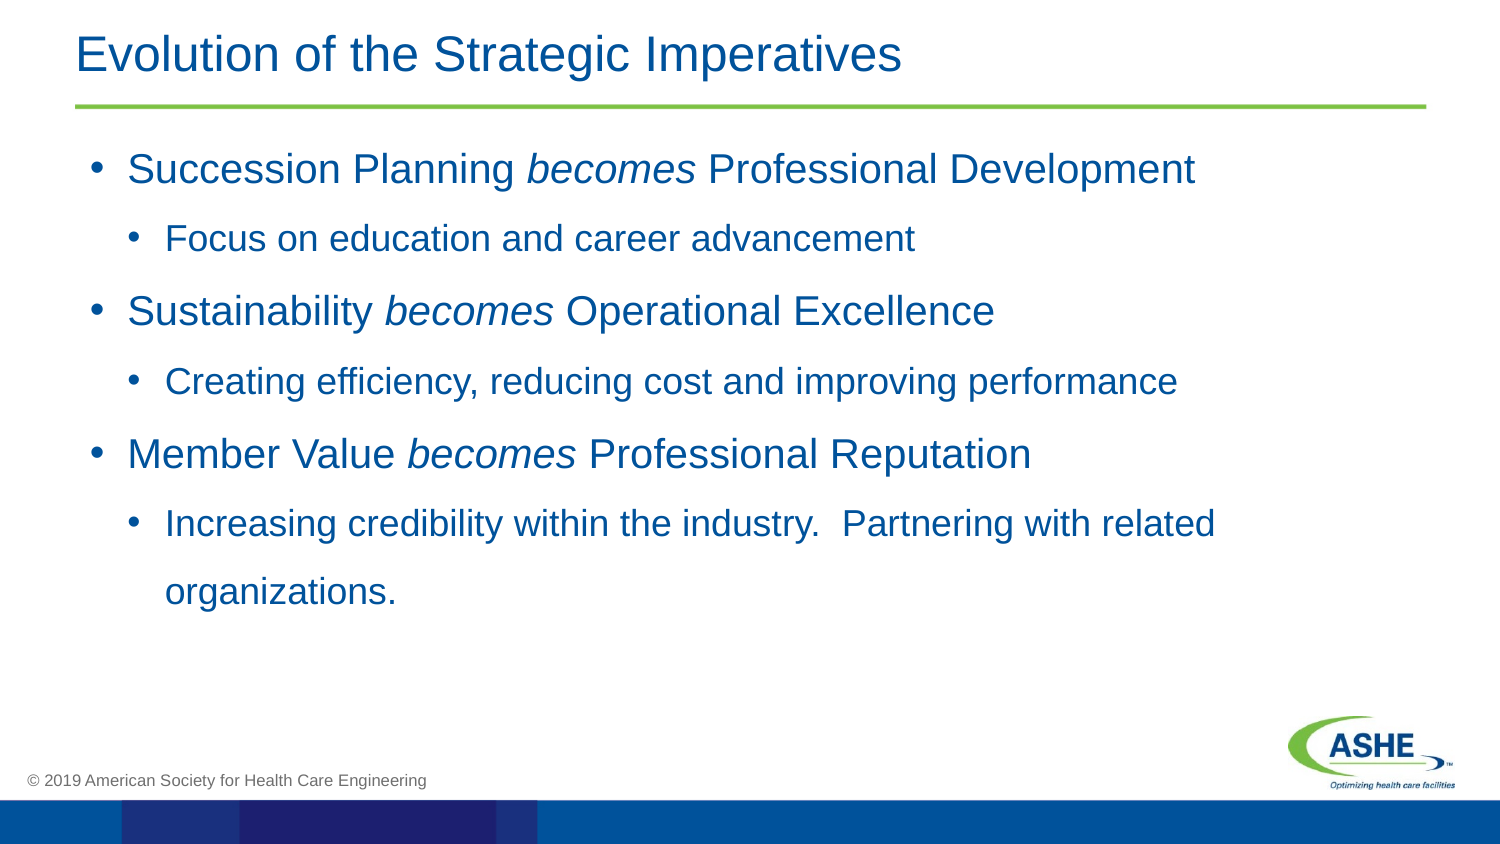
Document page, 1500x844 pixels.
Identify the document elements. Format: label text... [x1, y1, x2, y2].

list Succession Planning becomes Professional Development Focus on education and career advancement Sustainability becomes Operational Excellence Creating efficiency, reducing cost and improving performance Member Value becomes Professional Reputation Increasing credibility within the industry. Partnering with related organizations. [75, 109, 1425, 735]
title Evolution of the Strategic Imperatives [75, 21, 1425, 109]
picture [0, 0, 1500, 844]
